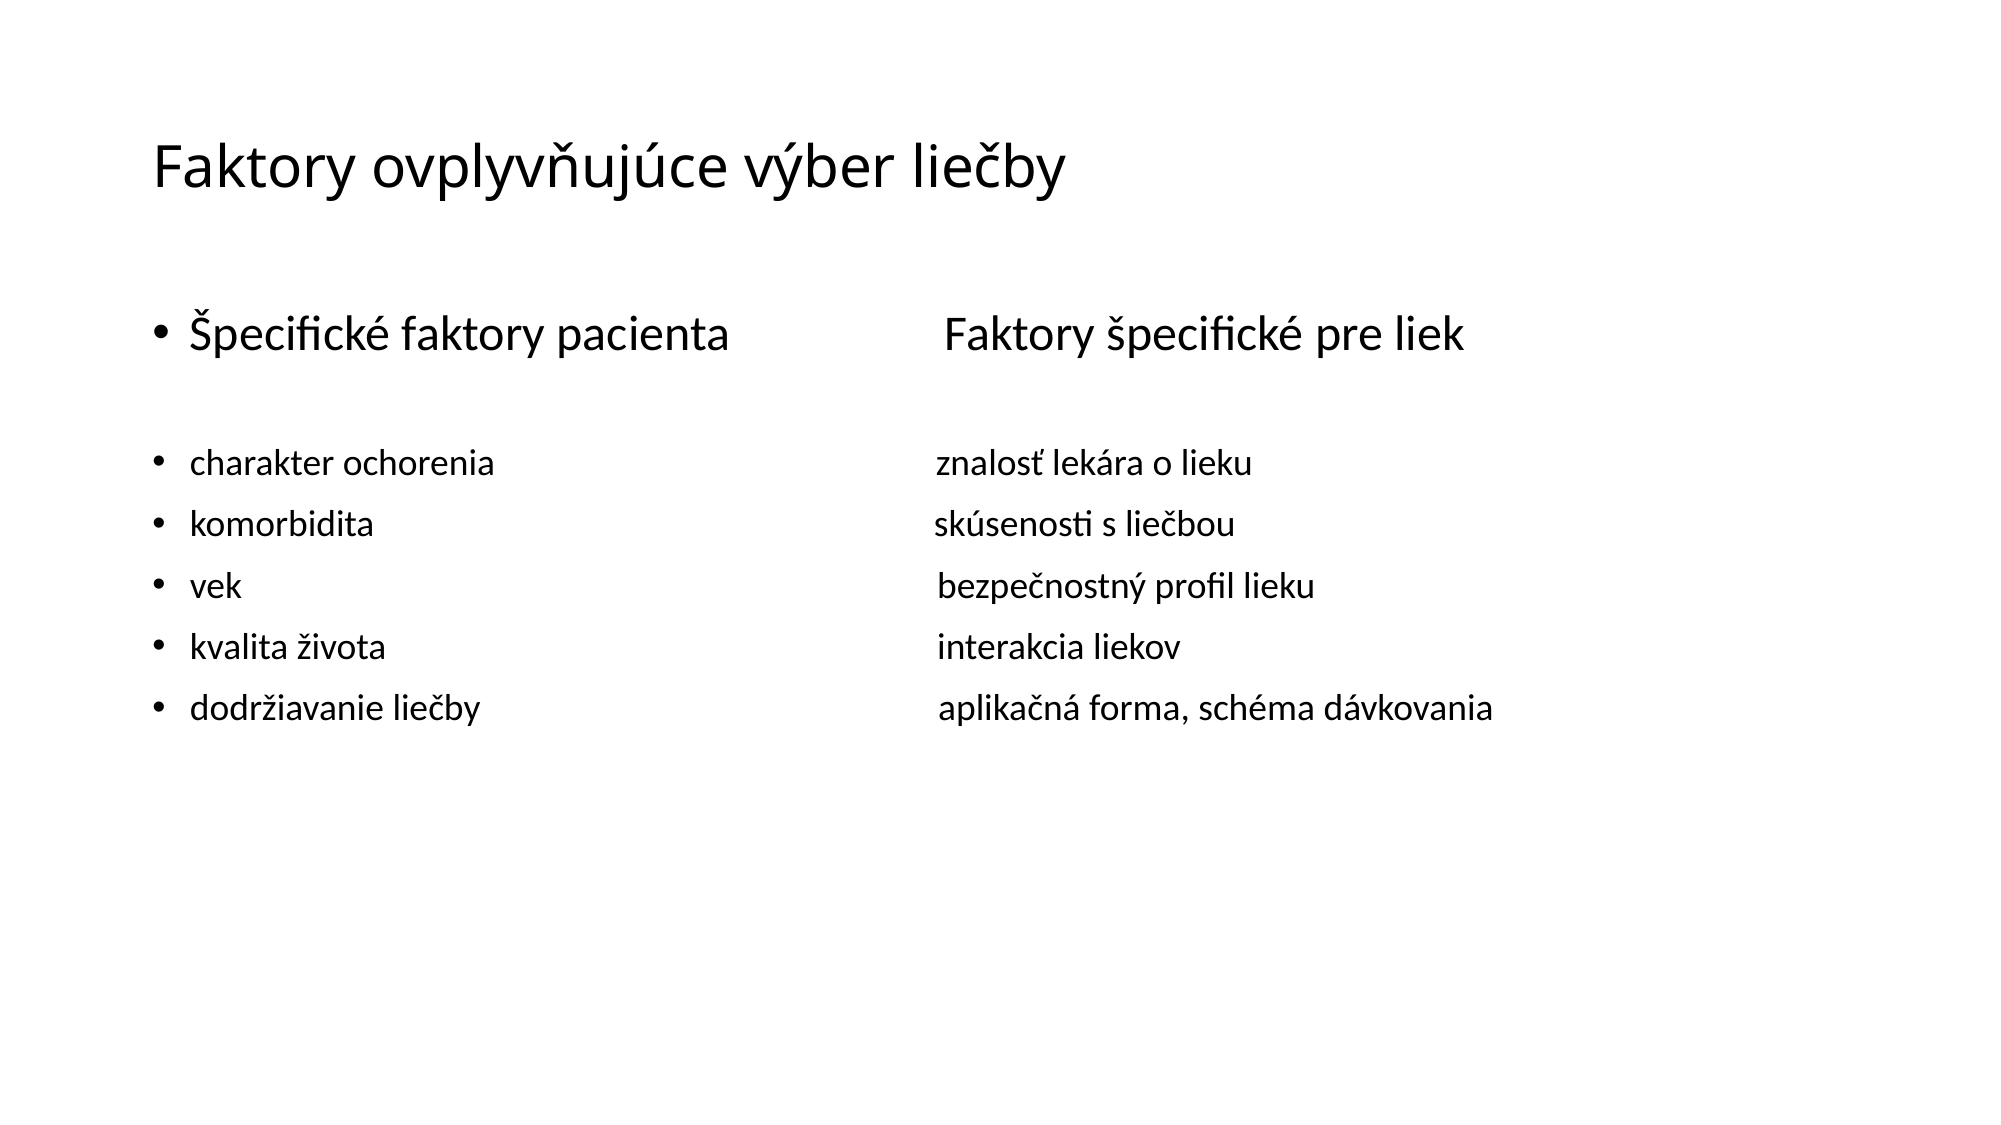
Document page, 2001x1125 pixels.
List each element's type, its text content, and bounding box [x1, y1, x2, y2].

title Faktory ovplyvňujúce výber liečby [137, 59, 1863, 278]
list Špecifické faktory pacienta Faktory špecifické pre liek charakter ochorenia znalosť lekára o lieku komorbidita skúsenosti s liečbou vek bezpečnostný profil lieku kvalita života interakcia liekov dodržiavanie liečby aplikačná forma, schéma dávkovania [137, 299, 1863, 1014]
